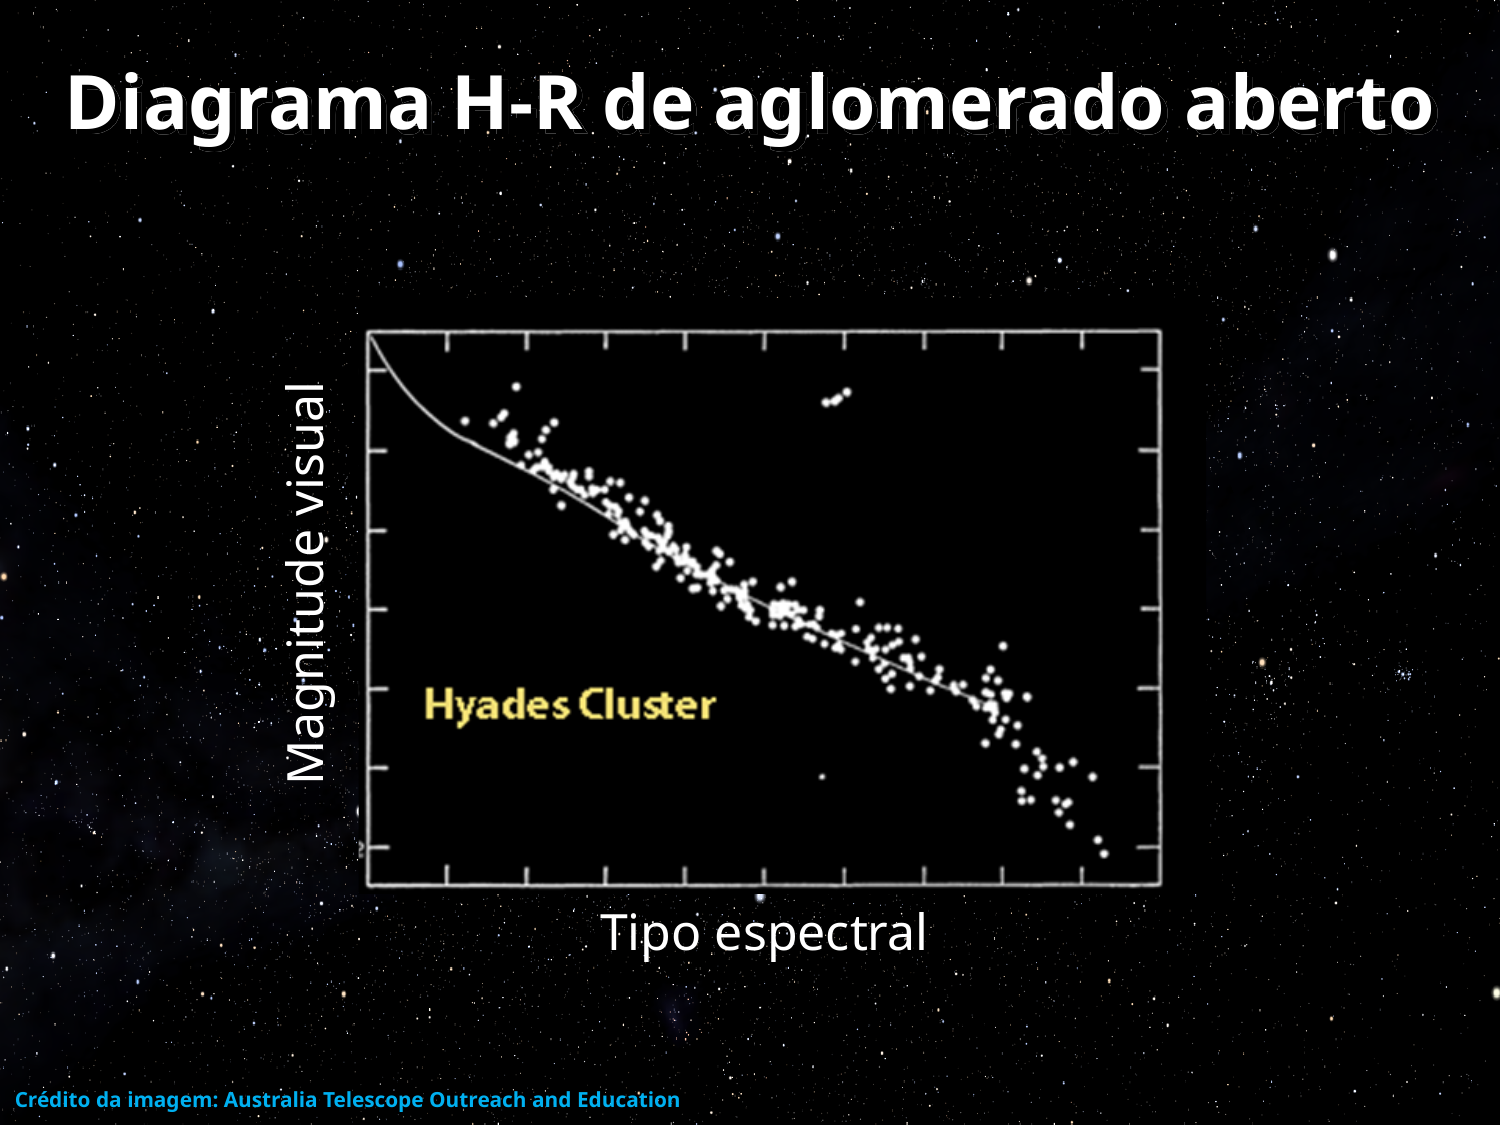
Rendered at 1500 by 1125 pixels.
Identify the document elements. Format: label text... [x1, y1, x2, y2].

picture [0, 0, 1500, 9]
text_box Crédito da imagem: Australia Telescope Outreach and Education [0, 1079, 1500, 1120]
picture [0, 1120, 1500, 1125]
text_box Magnitude visual [265, 284, 341, 976]
title Diagrama H-R de aglomerado aberto [0, 9, 1500, 280]
picture [0, 280, 1500, 1079]
text_box Tipo espectral [371, 902, 1158, 968]
